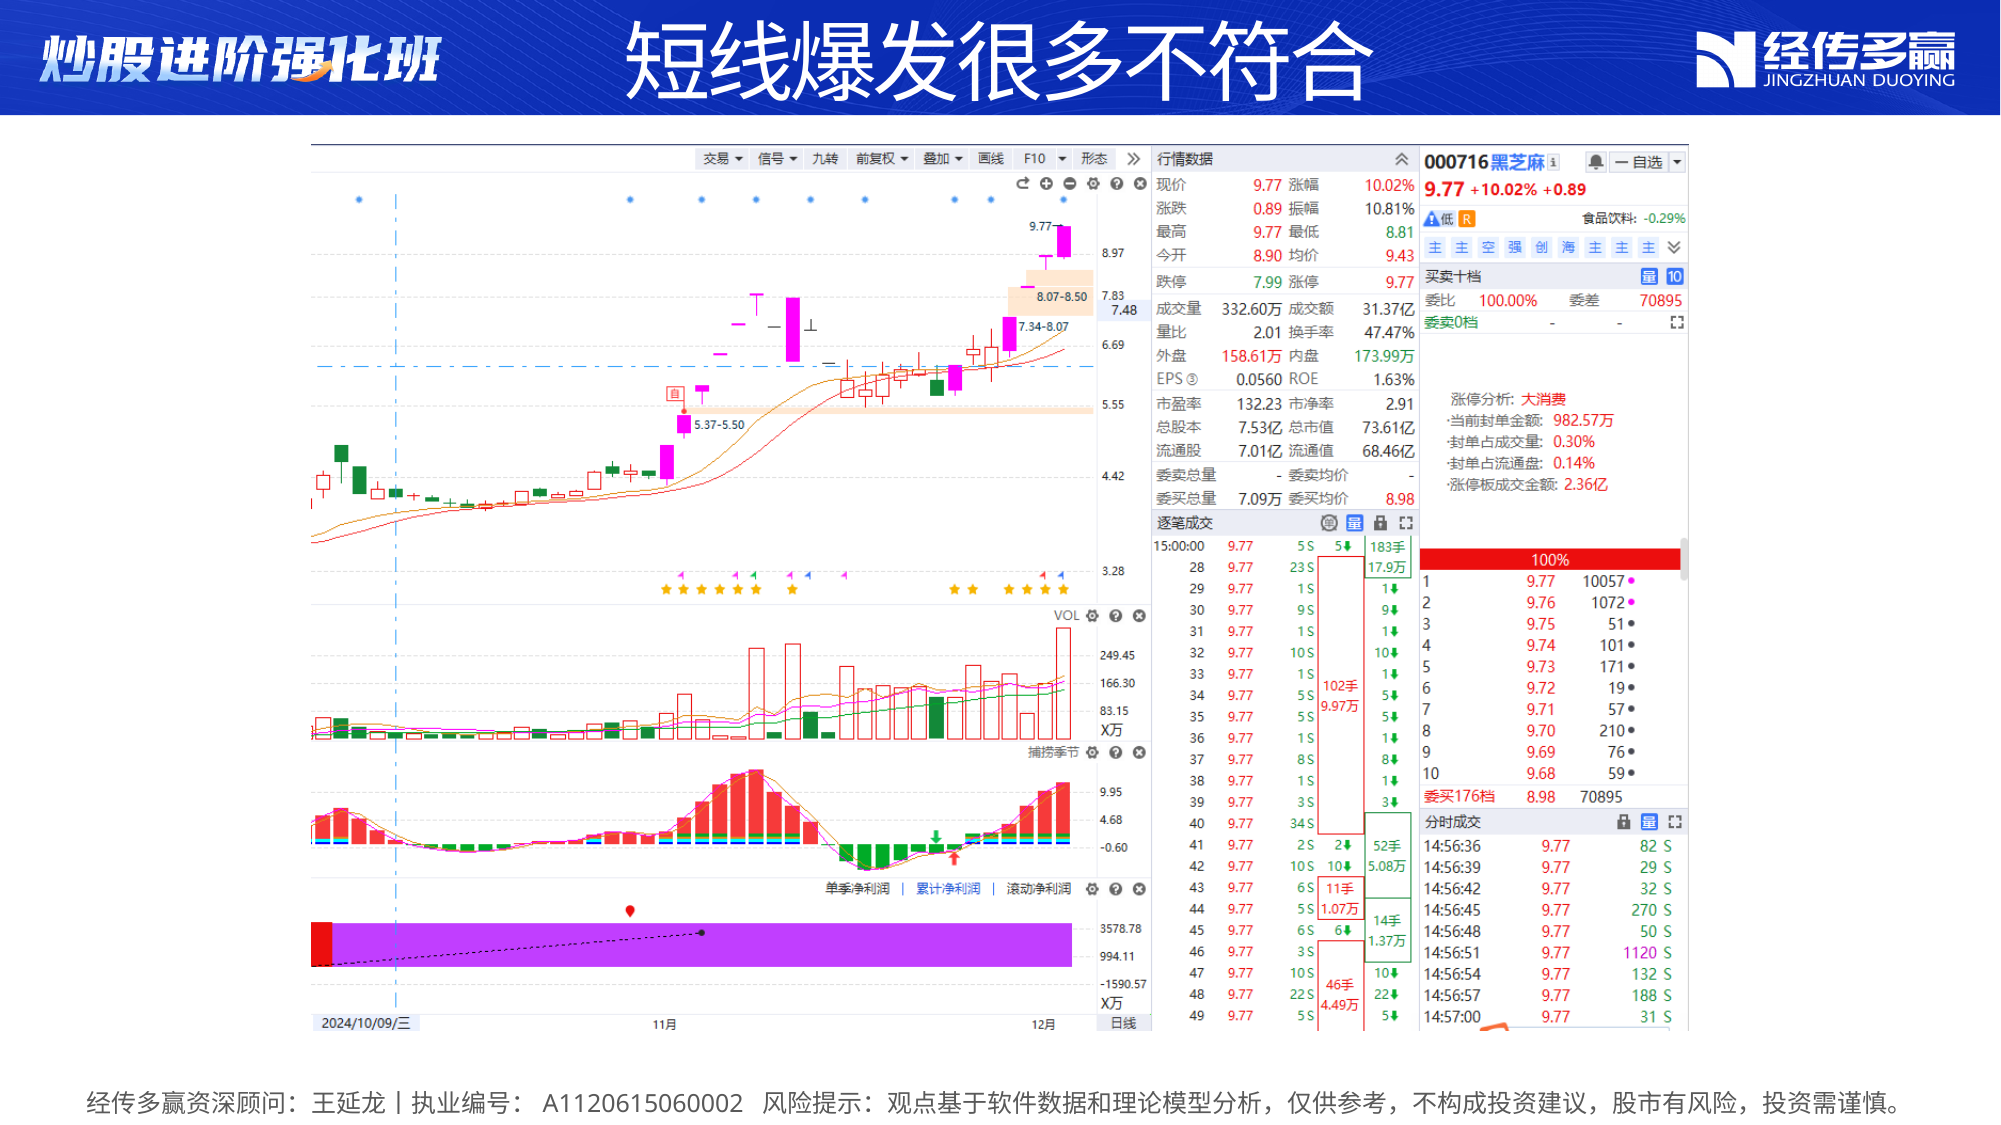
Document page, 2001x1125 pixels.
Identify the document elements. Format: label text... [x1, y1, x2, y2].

text_box 短线爆发很多不符合 [0, 0, 2000, 120]
picture [0, 0, 2001, 1125]
